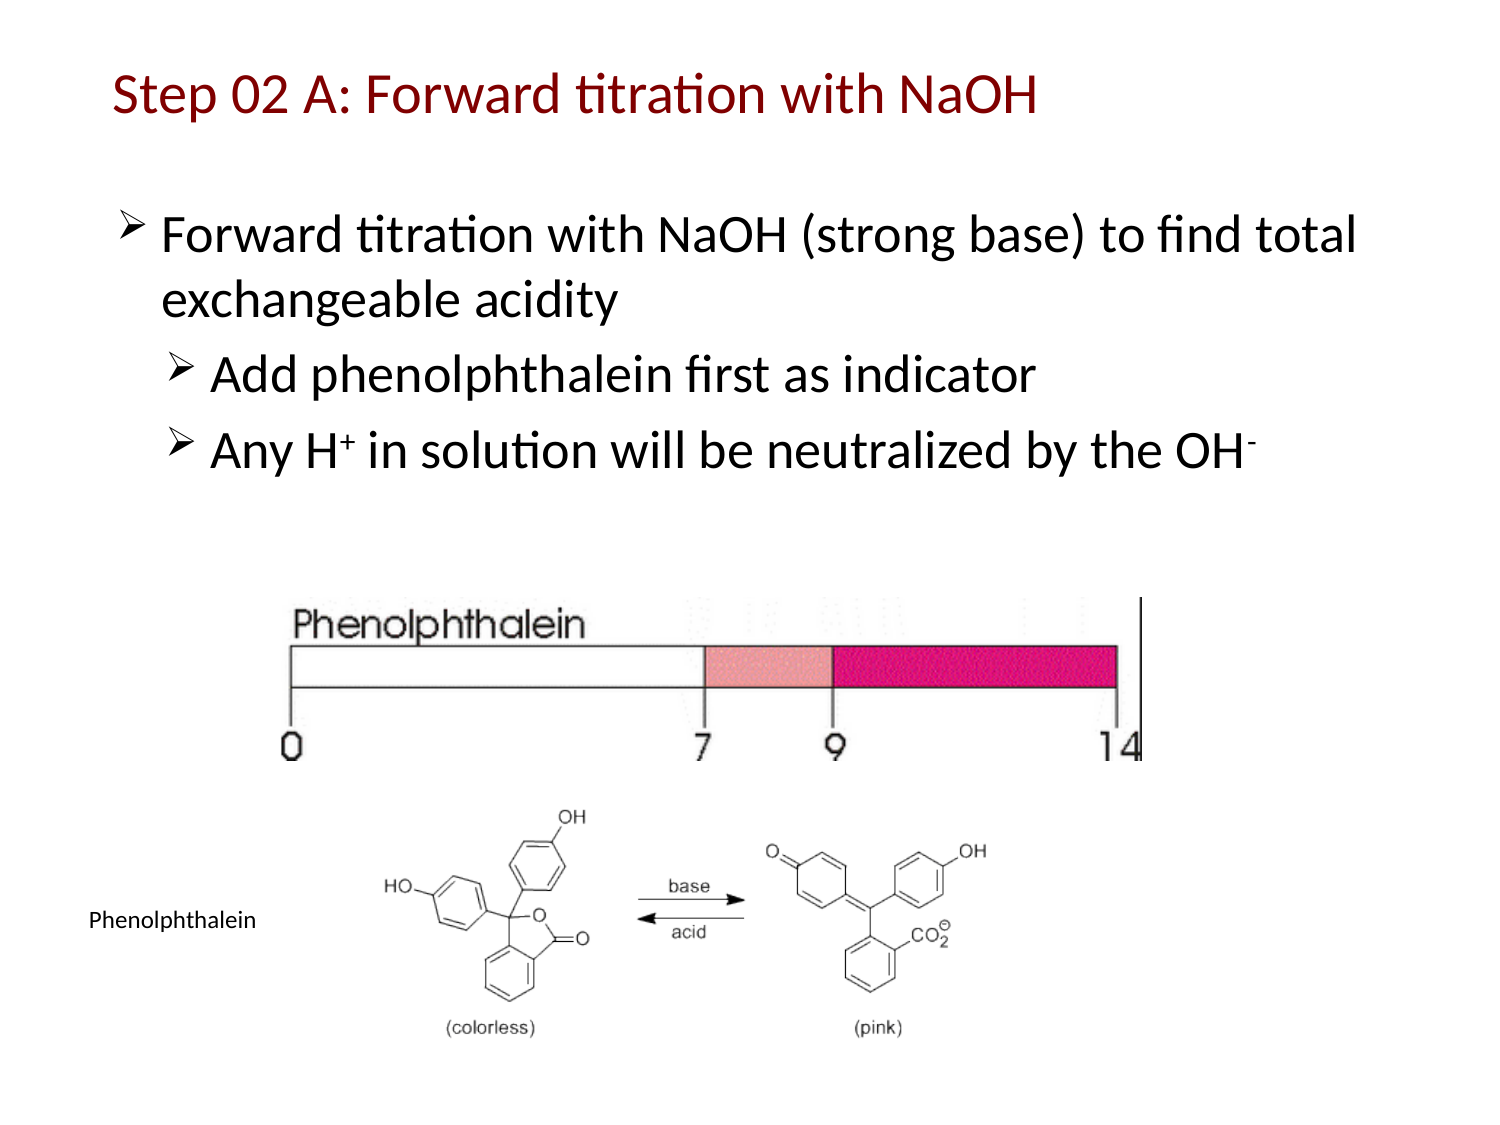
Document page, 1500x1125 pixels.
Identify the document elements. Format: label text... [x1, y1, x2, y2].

text_box Step 02 A: Forward titration with NaOH [98, 47, 1055, 133]
text_box Forward titration with NaOH (strong base) to find total exchangeable acidity Add phenolphthalein first as indicator Any H+ in solution will be neutralized by the OH- [90, 190, 1423, 754]
picture [379, 803, 992, 1043]
text_box Phenolphthalein [74, 895, 272, 941]
picture [279, 597, 1142, 761]
